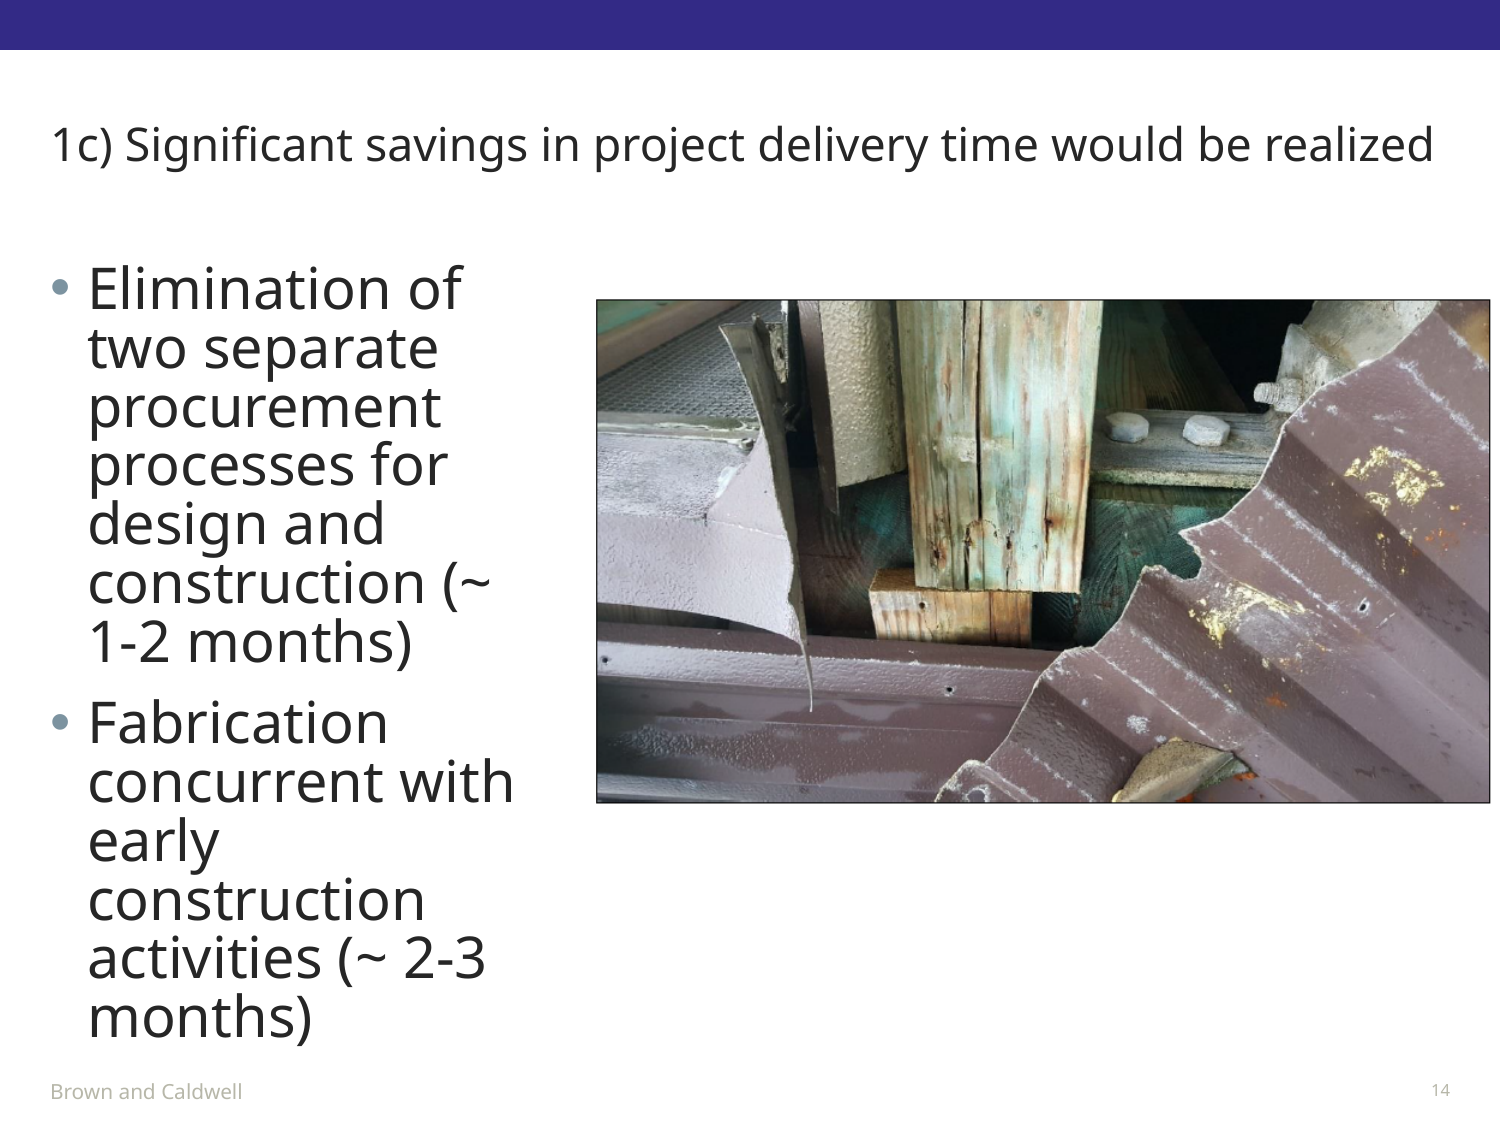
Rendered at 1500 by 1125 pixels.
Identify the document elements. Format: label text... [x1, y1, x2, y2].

list Elimination of two separate procurement processes for design and construction (~ 1-2 months) Fabrication concurrent with early construction activities (~ 2-3 months) [49, 262, 546, 1051]
slide_number 14 [1387, 1072, 1450, 1110]
title 1c) Significant savings in project delivery time would be realized [49, 99, 1466, 251]
footer Brown and Caldwell [50, 1074, 1375, 1110]
picture [588, 291, 1500, 806]
